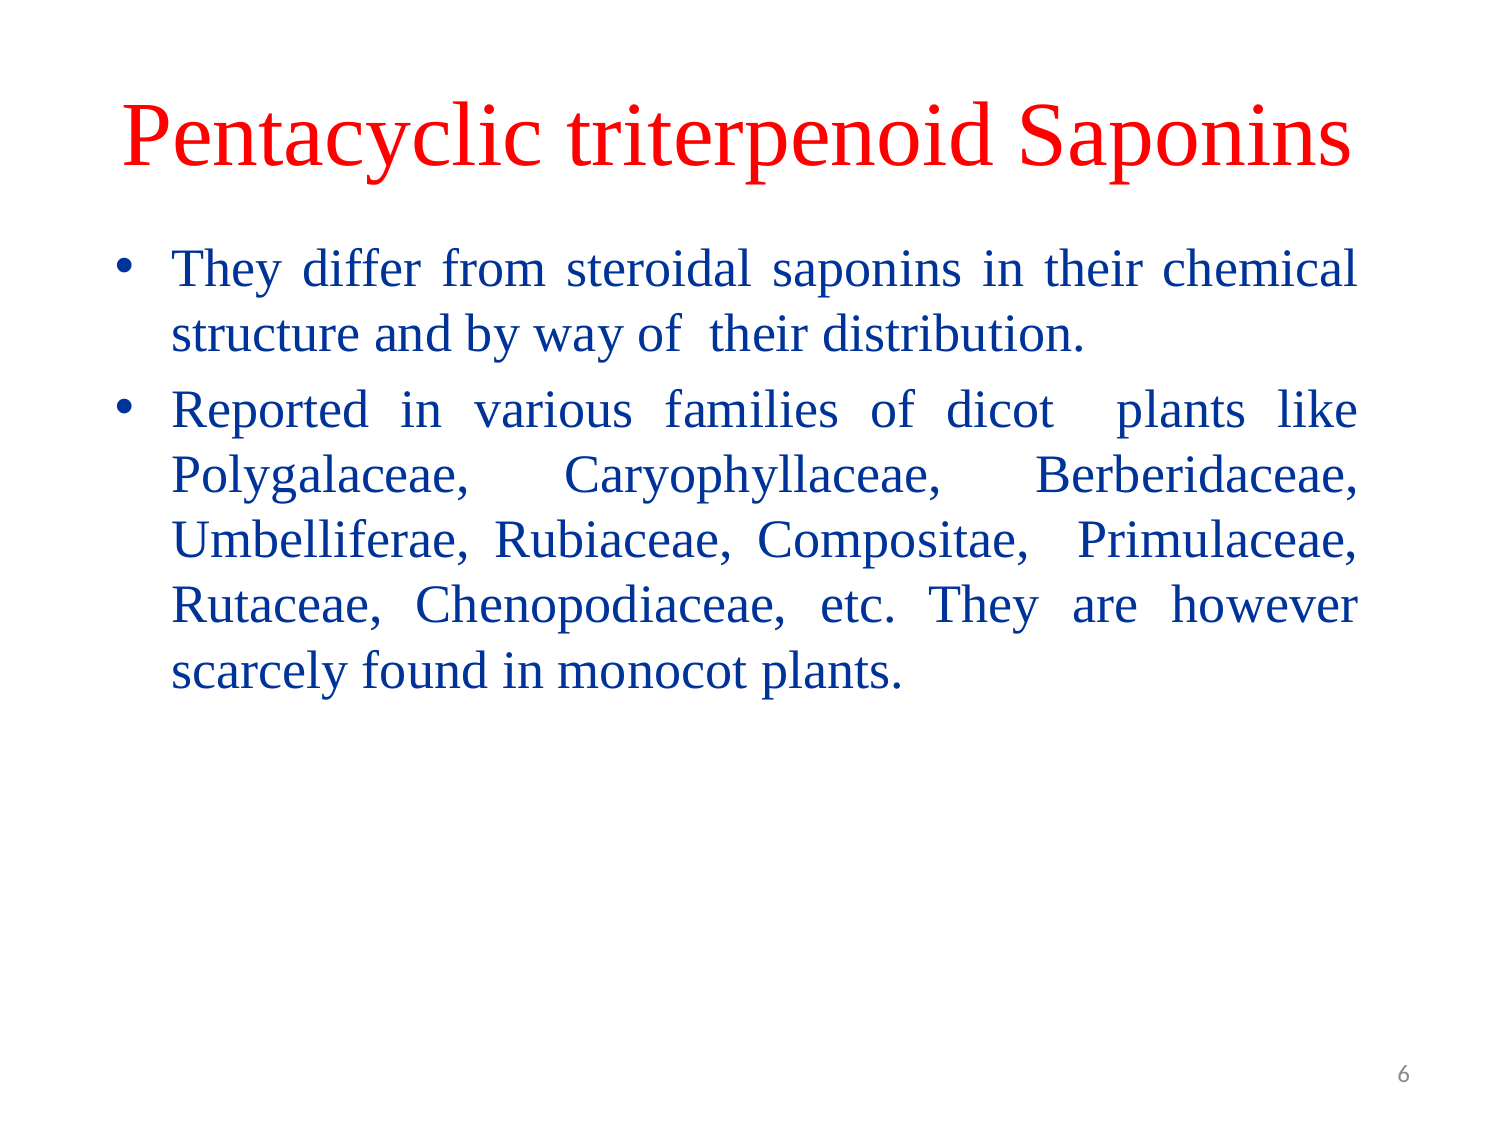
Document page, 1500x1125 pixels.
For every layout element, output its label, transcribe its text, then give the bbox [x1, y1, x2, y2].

slide_number 6 [1074, 1042, 1425, 1103]
title Pentacyclic triterpenoid Saponins [75, 62, 1425, 196]
list They differ from steroidal saponins in their chemical structure and by way of their distribution. Reported in various families of dicot plants like Polygalaceae, Caryophyllaceae, Berberidaceae, Umbelliferae, Rubiaceae, Compositae, Primulaceae, Rutaceae, Chenopodiaceae, etc. They are however scarcely found in monocot plants. [99, 224, 1375, 988]
